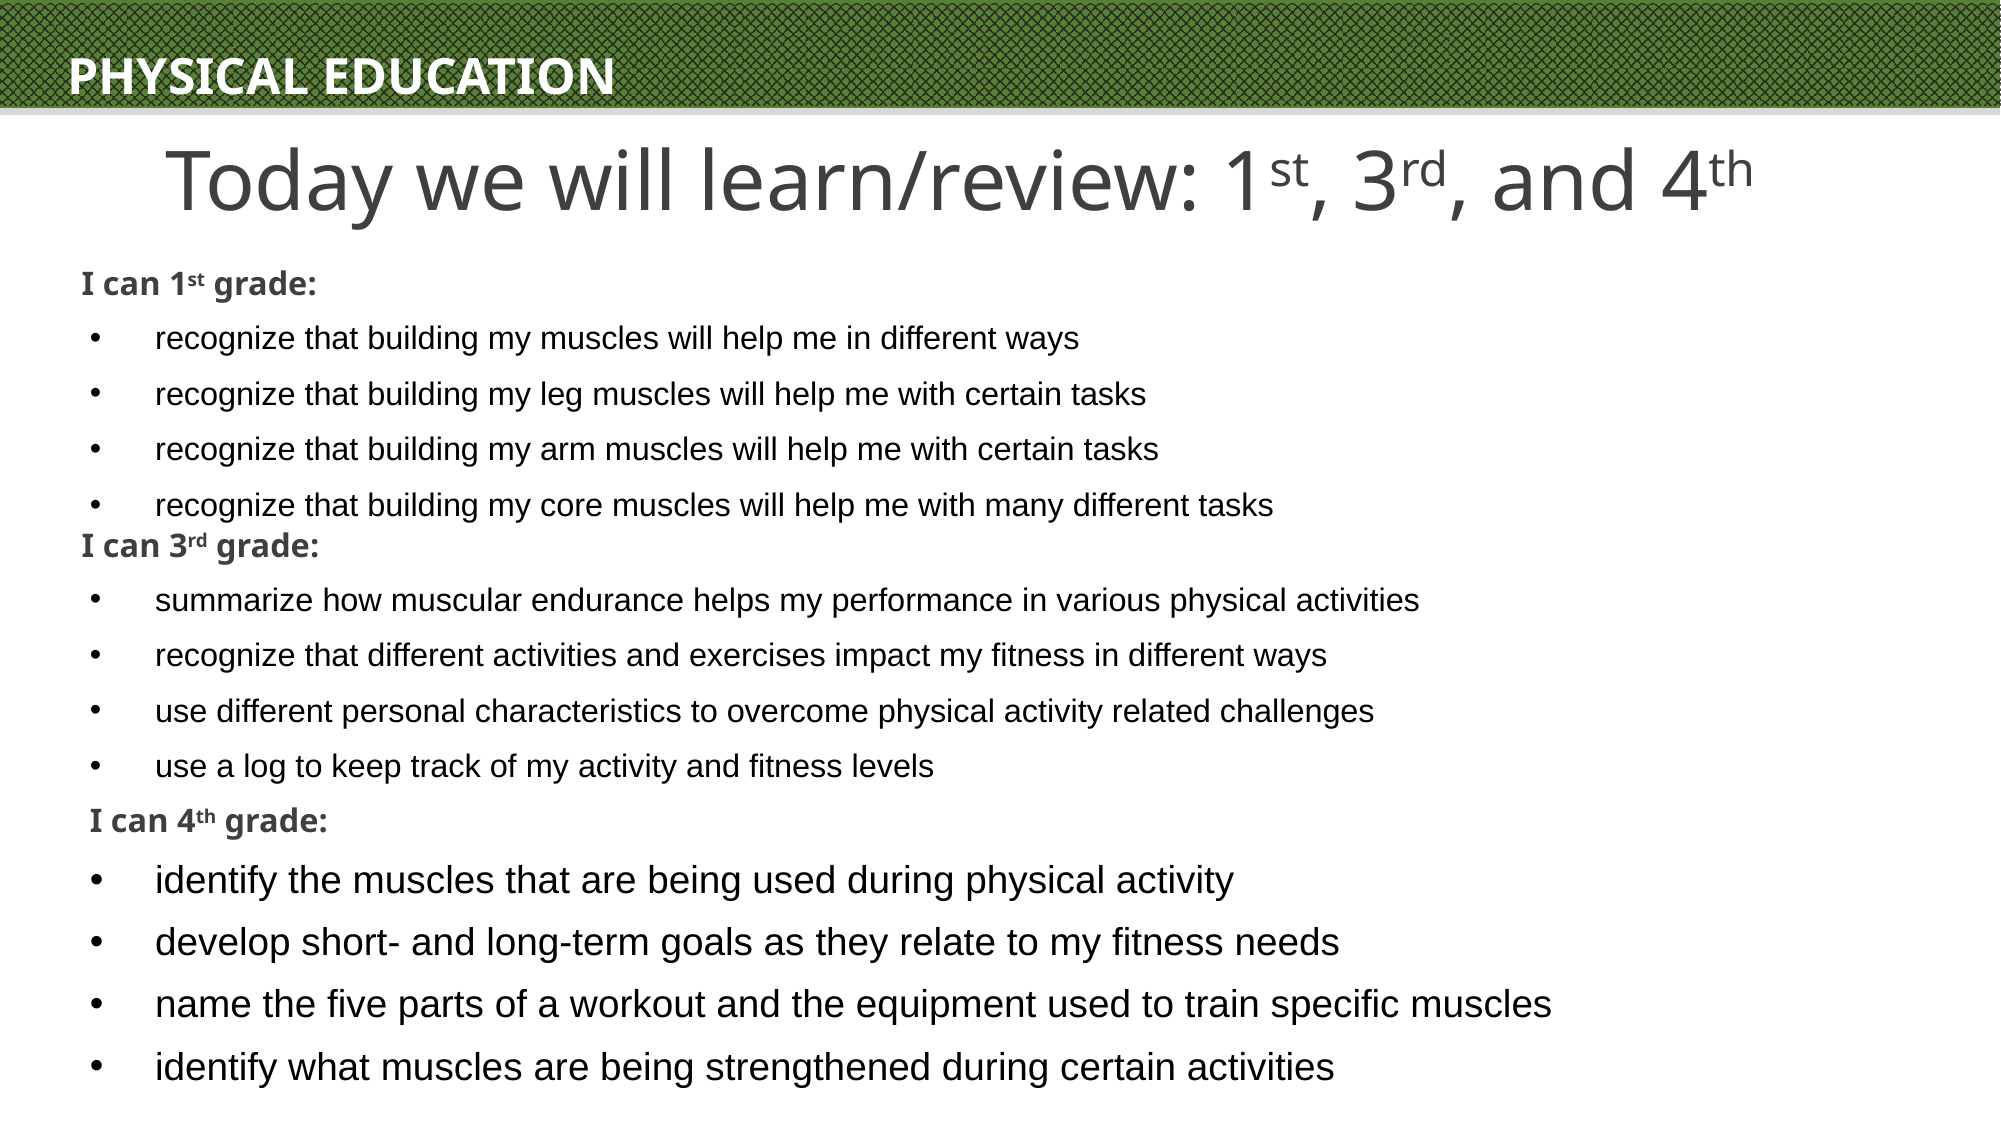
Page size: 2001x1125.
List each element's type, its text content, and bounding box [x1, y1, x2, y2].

text_box PHYSICAL EDUCATION [42, 106, 642, 112]
text_box [642, 106, 2000, 112]
list I can 1st grade: recognize that building my muscles will help me in different ways recognize that building my leg muscles will help me with certain tasks recognize that building my arm muscles will help me with certain tasks recognize that building my core muscles will help me with many different tasks I can 3rd grade: summarize how muscular endurance helps my performance in various physical activities recognize that different activities and exercises impact my fitness in different ways use different personal characteristics to overcome physical activity related challenges use a log to keep track of my activity and fitness levels I can 4th grade: identify the muscles that are being used during physical activity develop short- and long-term goals as they relate to my fitness needs name the five parts of a workout and the equipment used to train specific muscles identify what muscles are being strengthened during certain activities [66, 266, 1890, 1098]
text_box [0, 106, 42, 112]
picture [0, 3, 2001, 106]
title Today we will learn/review: 1st, 3rd, and 4th [0, 131, 2000, 257]
